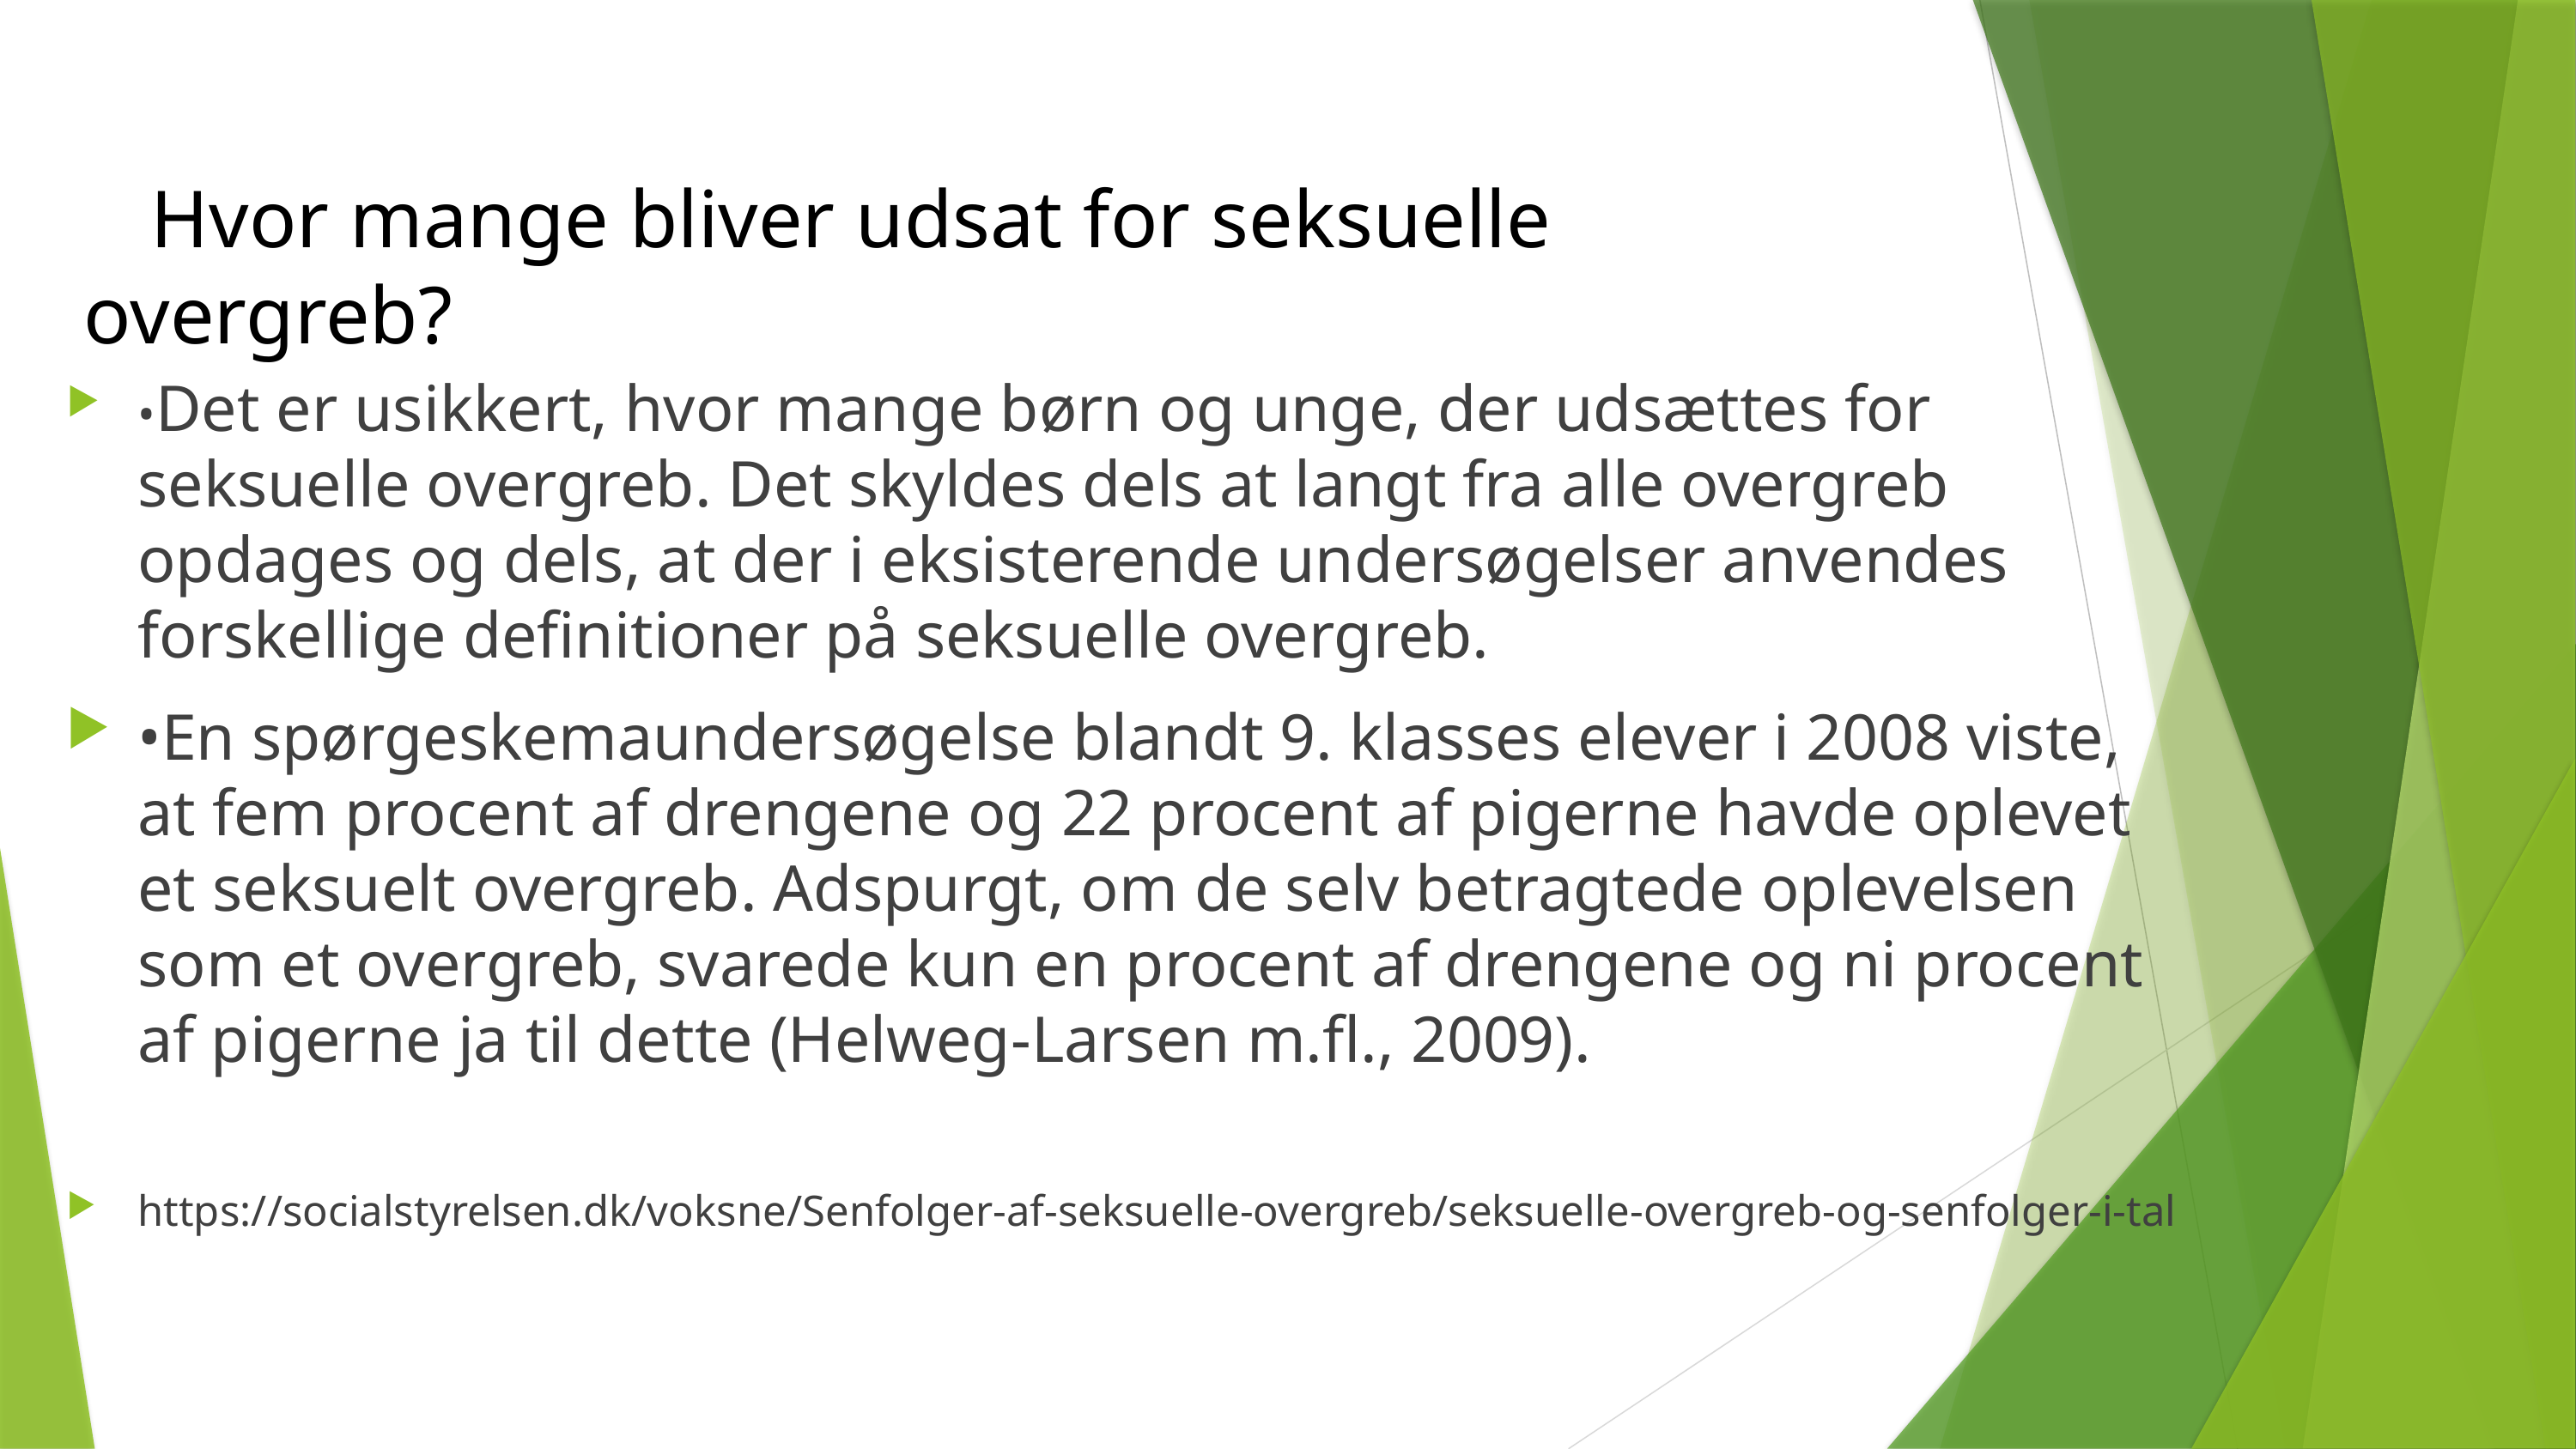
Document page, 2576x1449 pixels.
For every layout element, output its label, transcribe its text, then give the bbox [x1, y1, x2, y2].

list •Det er usikkert, hvor mange børn og unge, der udsættes for seksuelle overgreb. Det skyldes dels at langt fra alle overgreb opdages og dels, at der i eksisterende undersøgelser anvendes forskellige definitioner på seksuelle overgreb. •En spørgeskemaundersøgelse blandt 9. klasses elever i 2008 viste, at fem procent af drengene og 22 procent af pigerne havde oplevet et seksuelt overgreb. Adspurgt, om de selv betragtede oplevelsen som et overgreb, svarede kun en procent af drengene og ni procent af pigerne ja til dette (Helweg-Larsen m.fl., 2009). https://socialstyrelsen.dk/voksne/Senfolger-af-seksuelle-overgreb/seksuelle-overgreb-og-senfolger-i-tal [53, 278, 2207, 1278]
title Hvor mange bliver udsat for seksuelle overgreb? [70, 155, 1954, 264]
